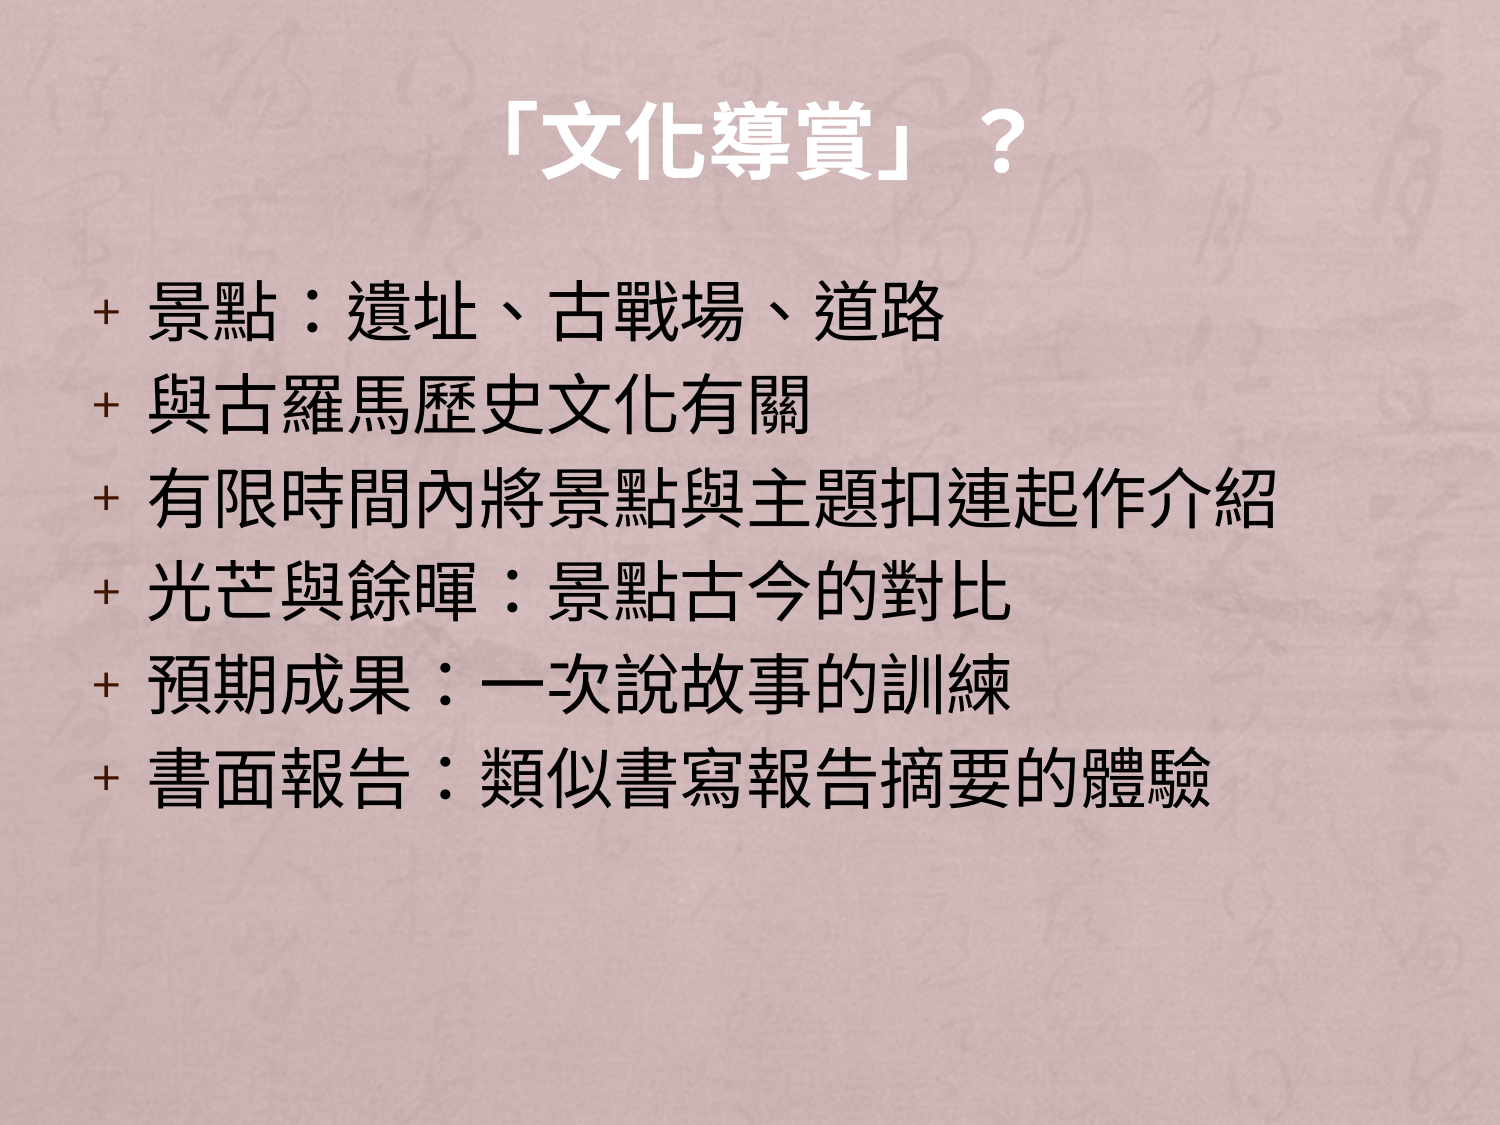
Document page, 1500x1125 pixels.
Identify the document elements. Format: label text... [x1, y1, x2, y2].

title 「文化導賞」？ [75, 45, 1425, 233]
list 景點：遺址、古戰場、道路 與古羅馬歷史文化有關 有限時間內將景點與主題扣連起作介紹 光芒與餘暉：景點古今的對比 預期成果：一次說故事的訓練 書面報告：類似書寫報告摘要的體驗 [75, 262, 1425, 1038]
